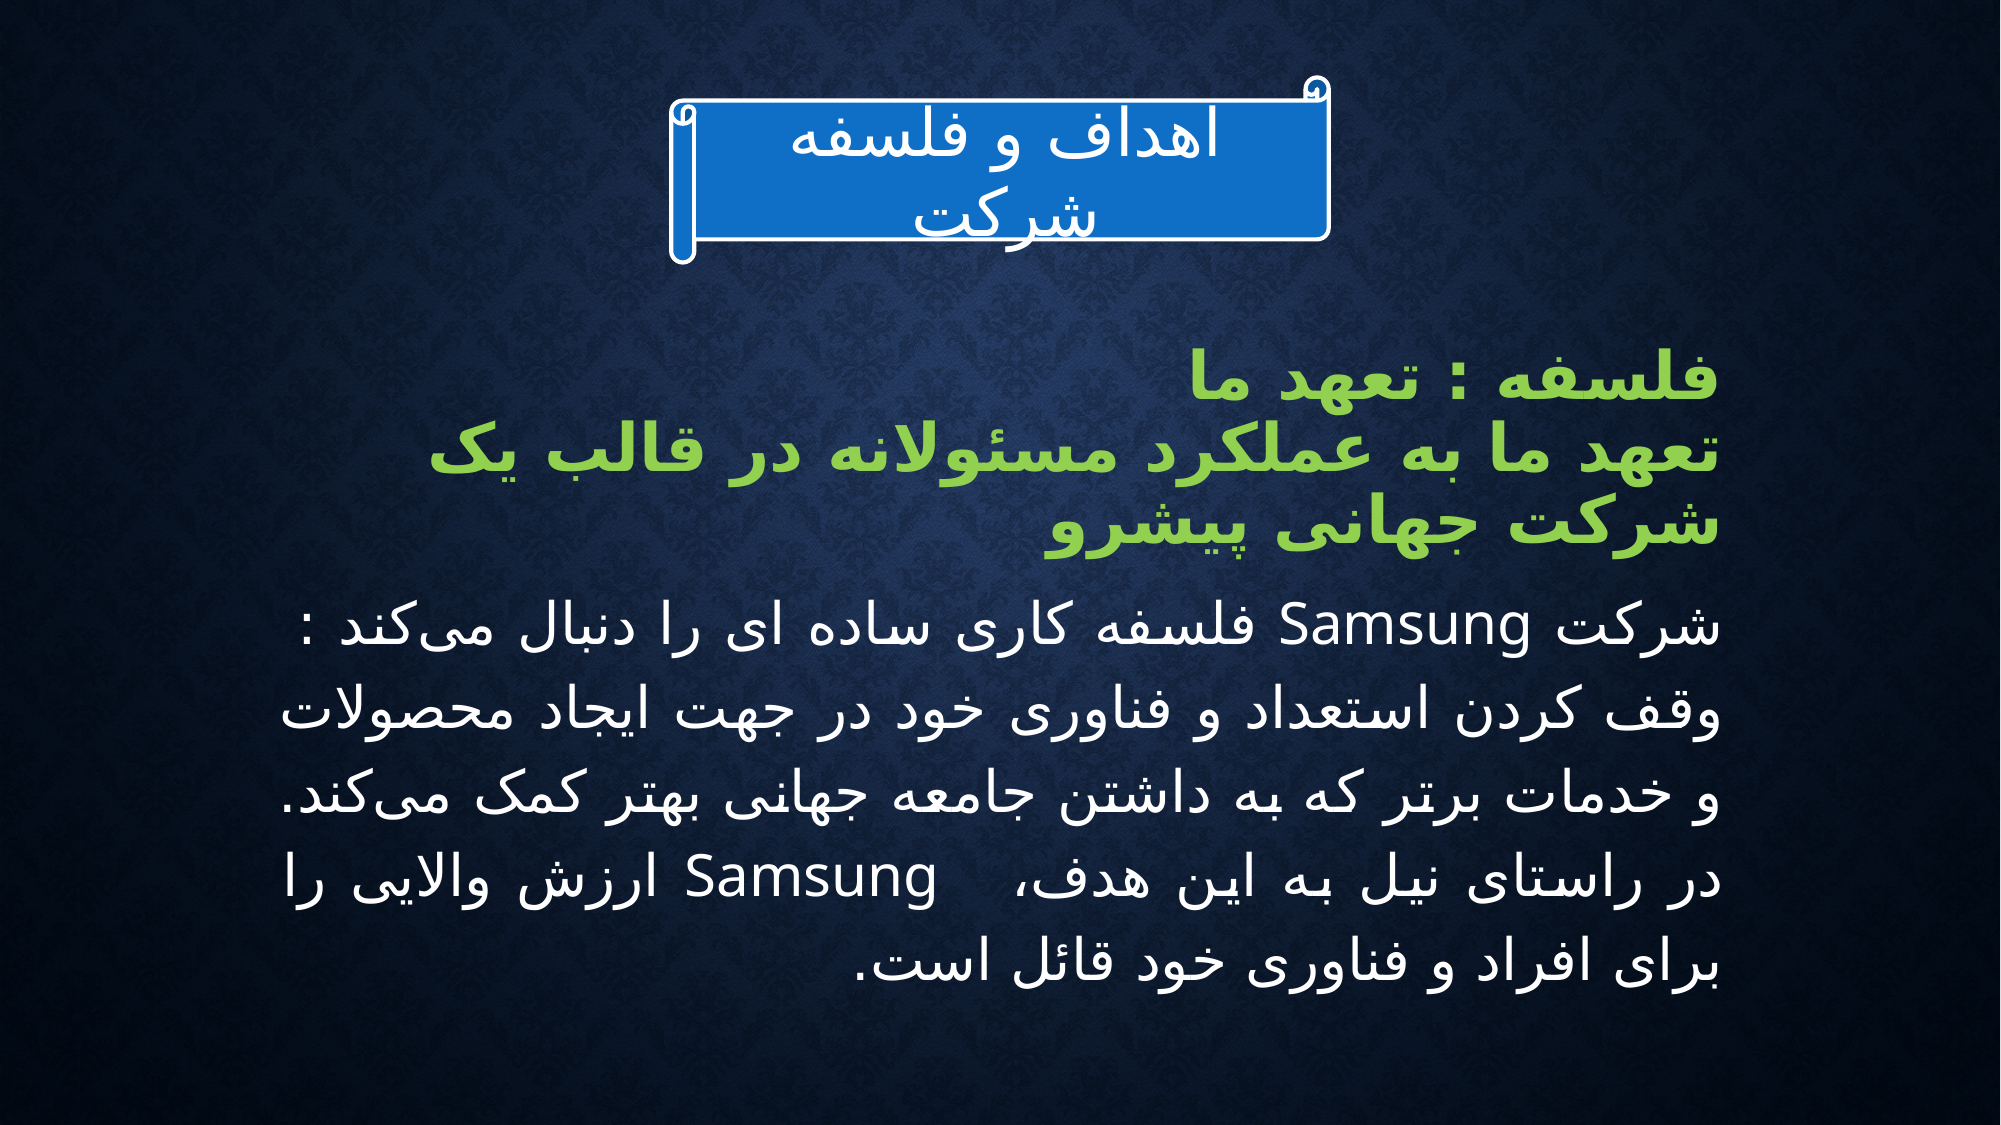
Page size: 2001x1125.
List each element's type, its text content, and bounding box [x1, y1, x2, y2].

title فلسفه : تعهد ما تعهد ما به عملکرد مسئولانه در قالب یک شرکت جهانی پیشرو [261, 262, 1739, 527]
text_box اهداف و فلسفه شرکت [669, 75, 1331, 265]
subtitle شرکت Samsung فلسفه کاری ساده ‌ای را دنبال می‌کند : وقف کردن استعداد و فناوری خود در جهت ایجاد محصولات و خدمات برتر که به داشتن جامعه جهانی بهتر کمک می‌کند. در راستای نیل به این هدف، Samsung ارزش والایی را برای افراد و فناوری خود قائل است. [261, 527, 1739, 1038]
